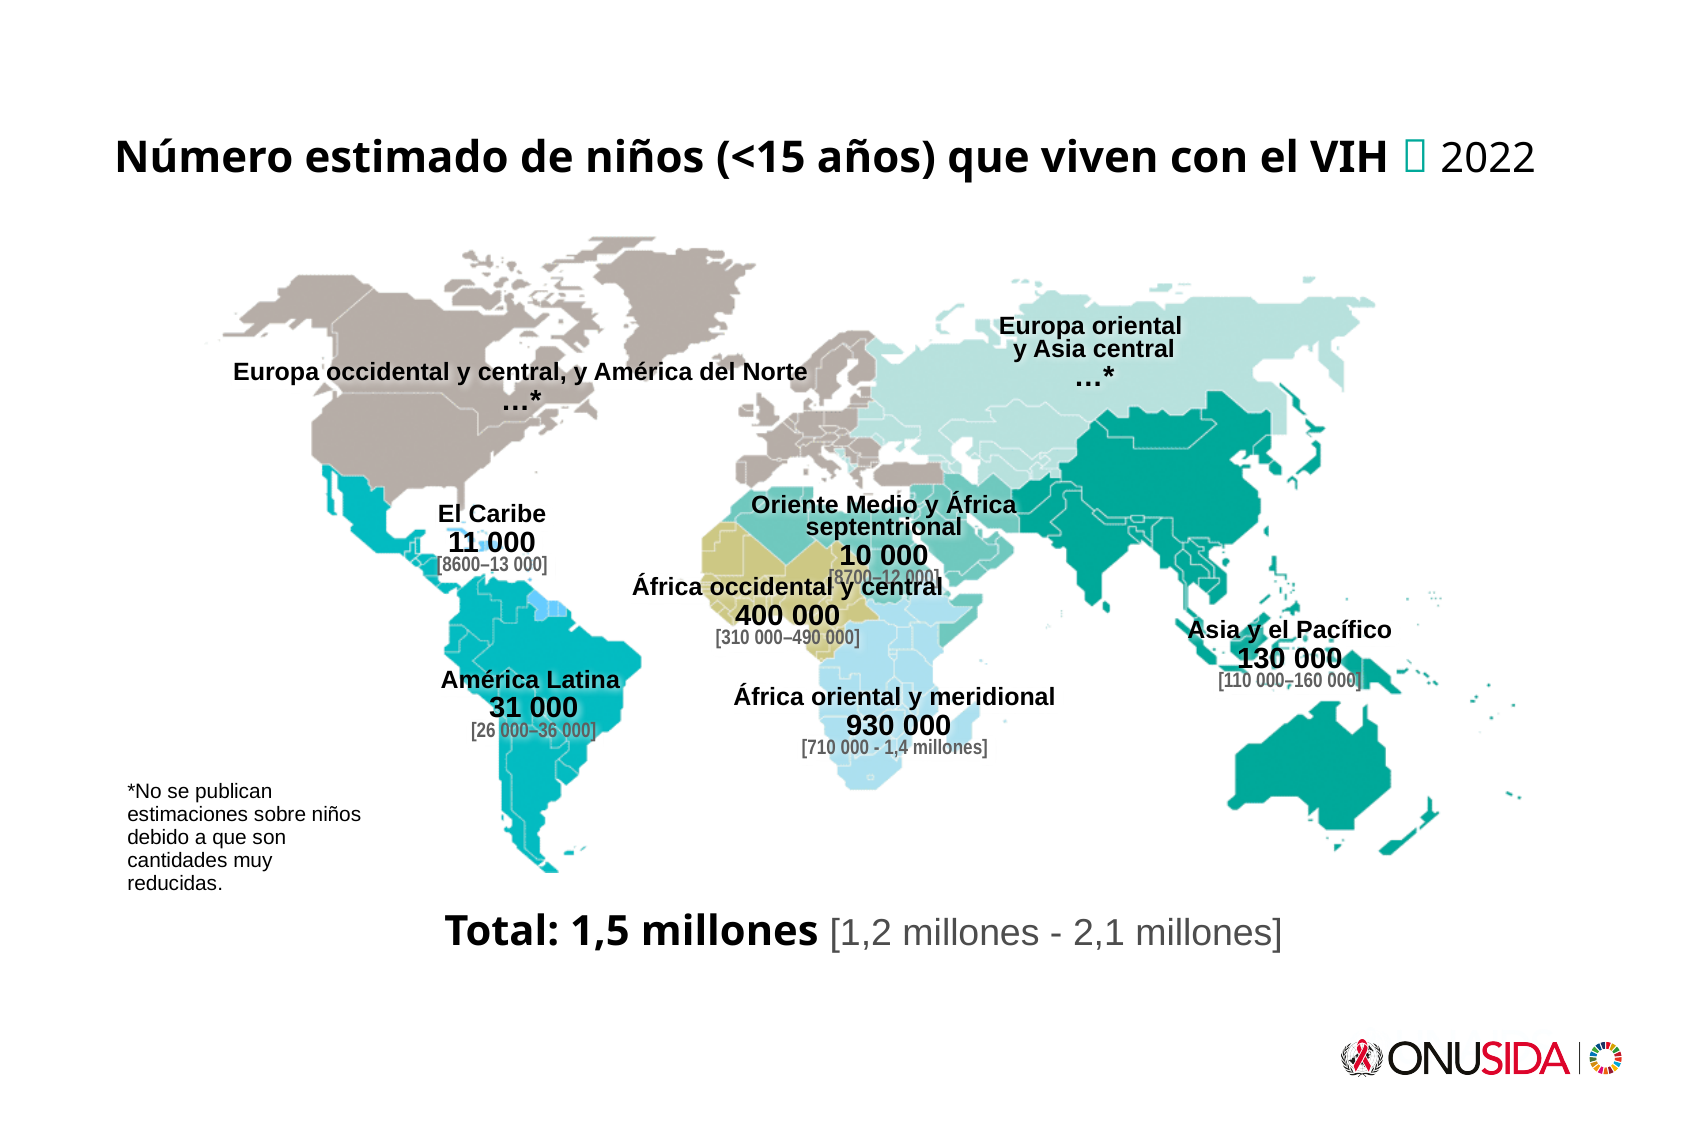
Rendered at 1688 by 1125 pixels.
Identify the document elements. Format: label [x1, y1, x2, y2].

picture [1341, 1027, 1622, 1077]
text_box [99, 119, 1673, 963]
